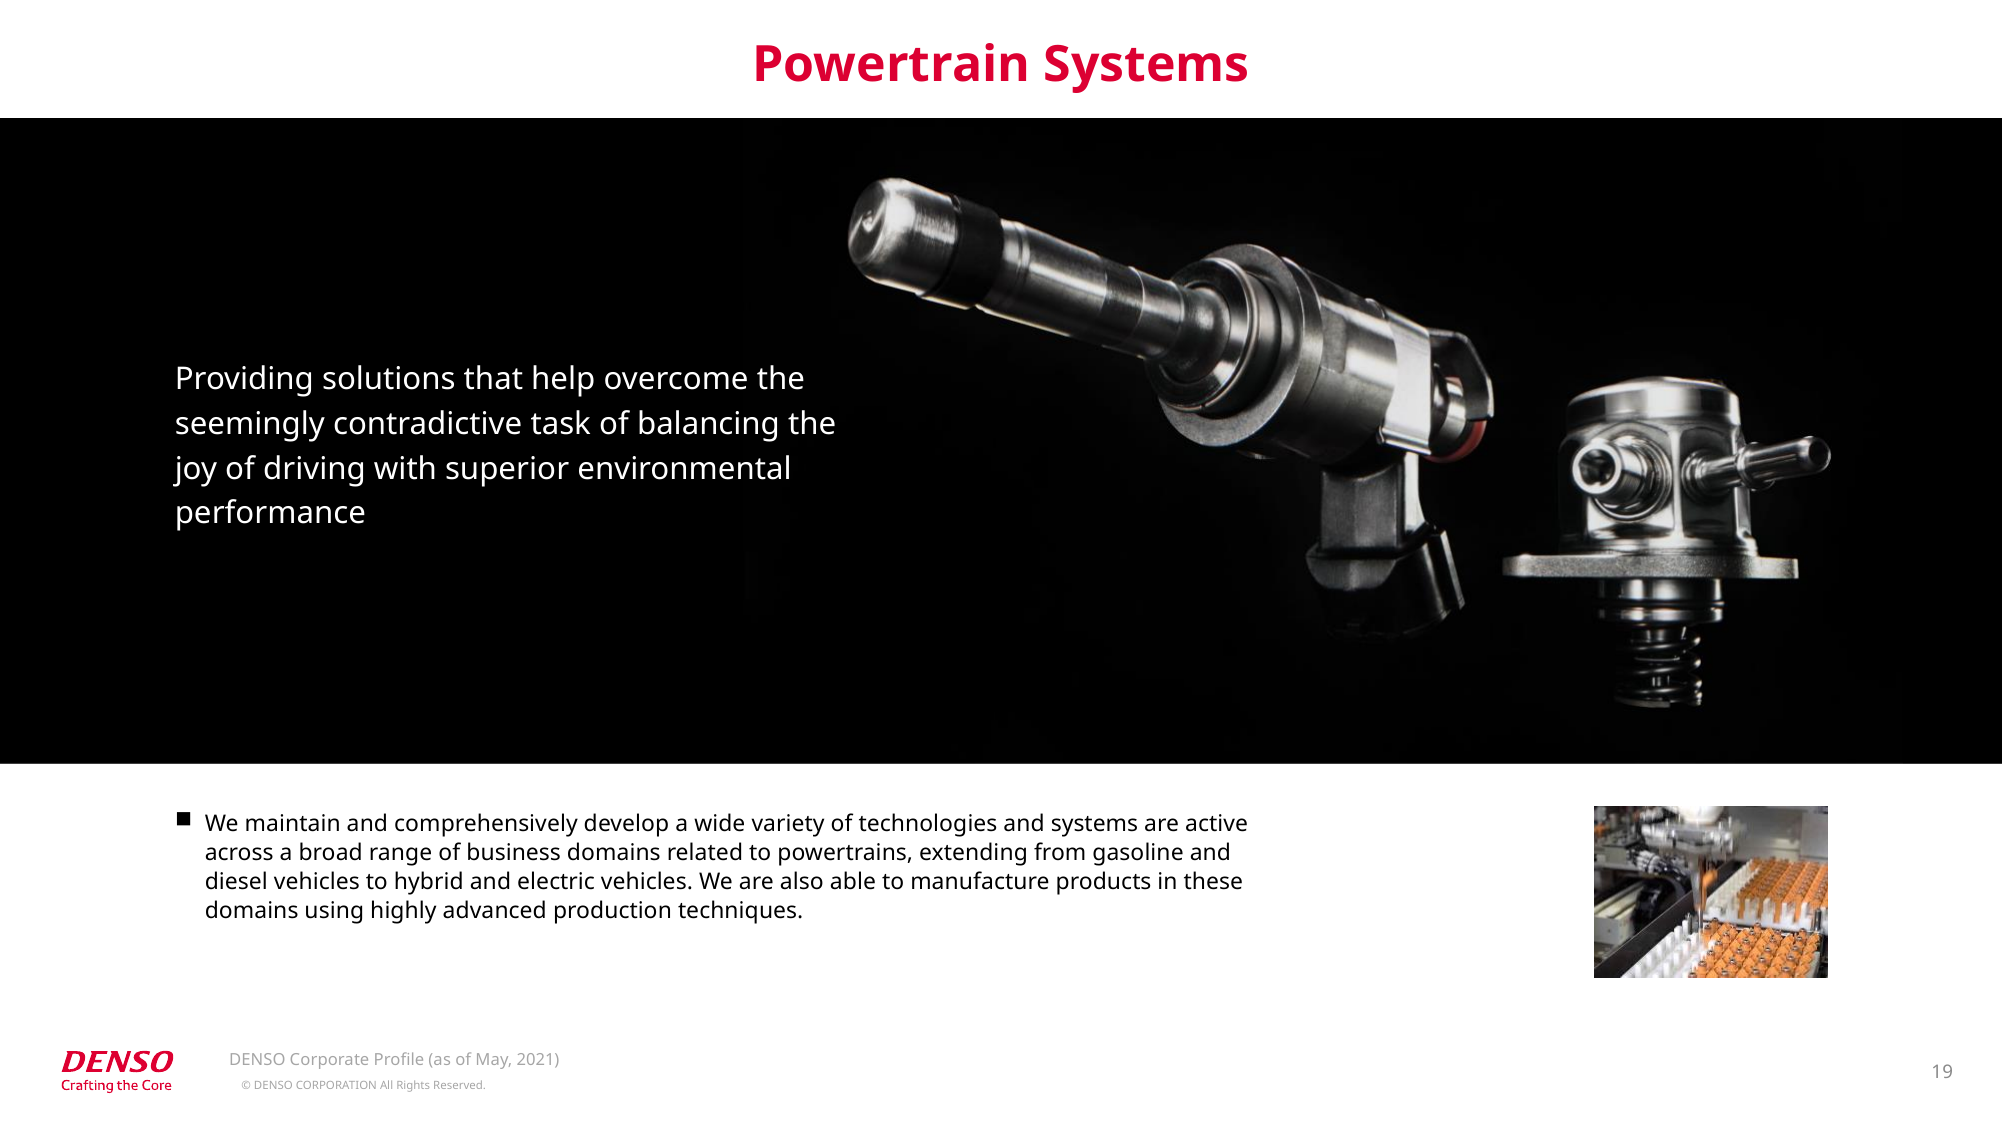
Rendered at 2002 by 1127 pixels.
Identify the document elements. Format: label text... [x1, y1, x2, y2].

footer DENSO Corporate Profile (as of May, 2021) [214, 1028, 973, 1089]
picture [0, 118, 2002, 764]
text_box Powertrain Systems [0, 37, 2002, 92]
text_box We maintain and comprehensively develop a wide variety of technologies and systems are active across a broad range of business domains related to powertrains, extending from gasoline and diesel vehicles to hybrid and electric vehicles. We are also able to manufacture products in these domains using highly advanced production techniques. [175, 806, 1282, 1038]
picture [1594, 806, 1829, 978]
